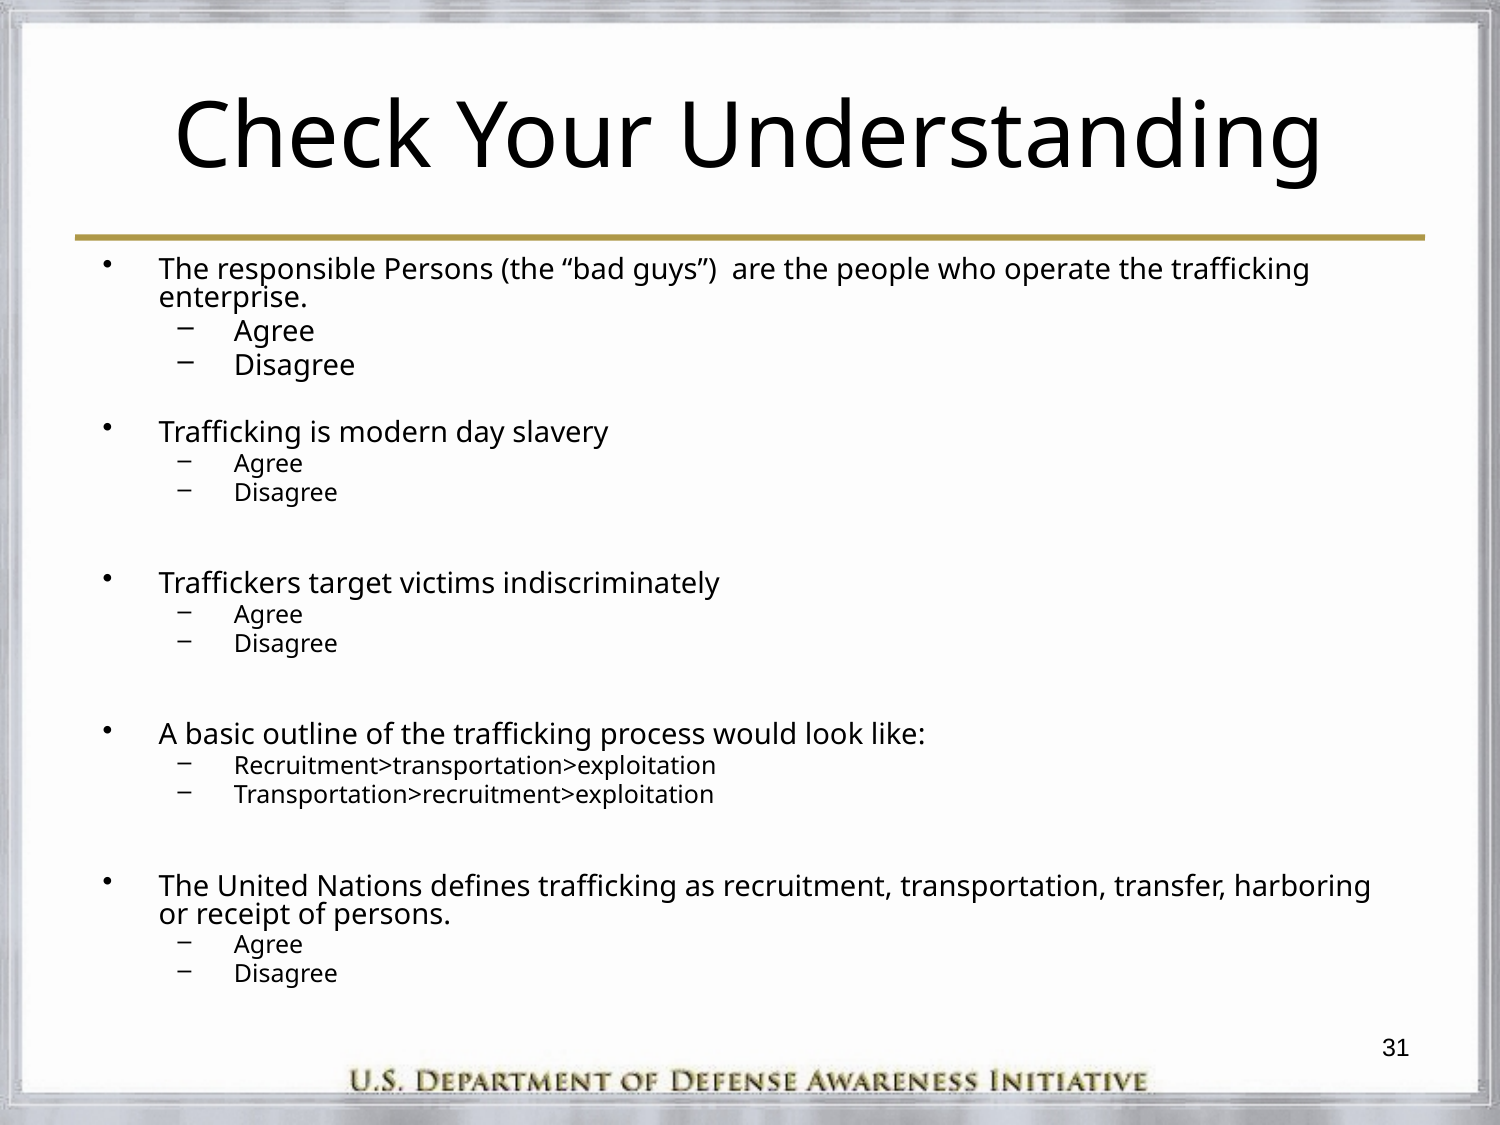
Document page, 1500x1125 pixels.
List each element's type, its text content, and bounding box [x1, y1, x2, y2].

title Check Your Understanding [74, 37, 1426, 226]
list The responsible Persons (the “bad guys”) are the people who operate the trafficking enterprise. Agree Disagree Trafficking is modern day slavery Agree Disagree Traffickers target victims indiscriminately Agree Disagree A basic outline of the trafficking process would look like: Recruitment>transportation>exploitation Transportation>recruitment>exploitation The United Nations defines trafficking as recruitment, transportation, transfer, harboring or receipt of persons. Agree Disagree [87, 249, 1413, 993]
slide_number 31 [1074, 1024, 1426, 1103]
picture [0, 0, 1500, 1125]
